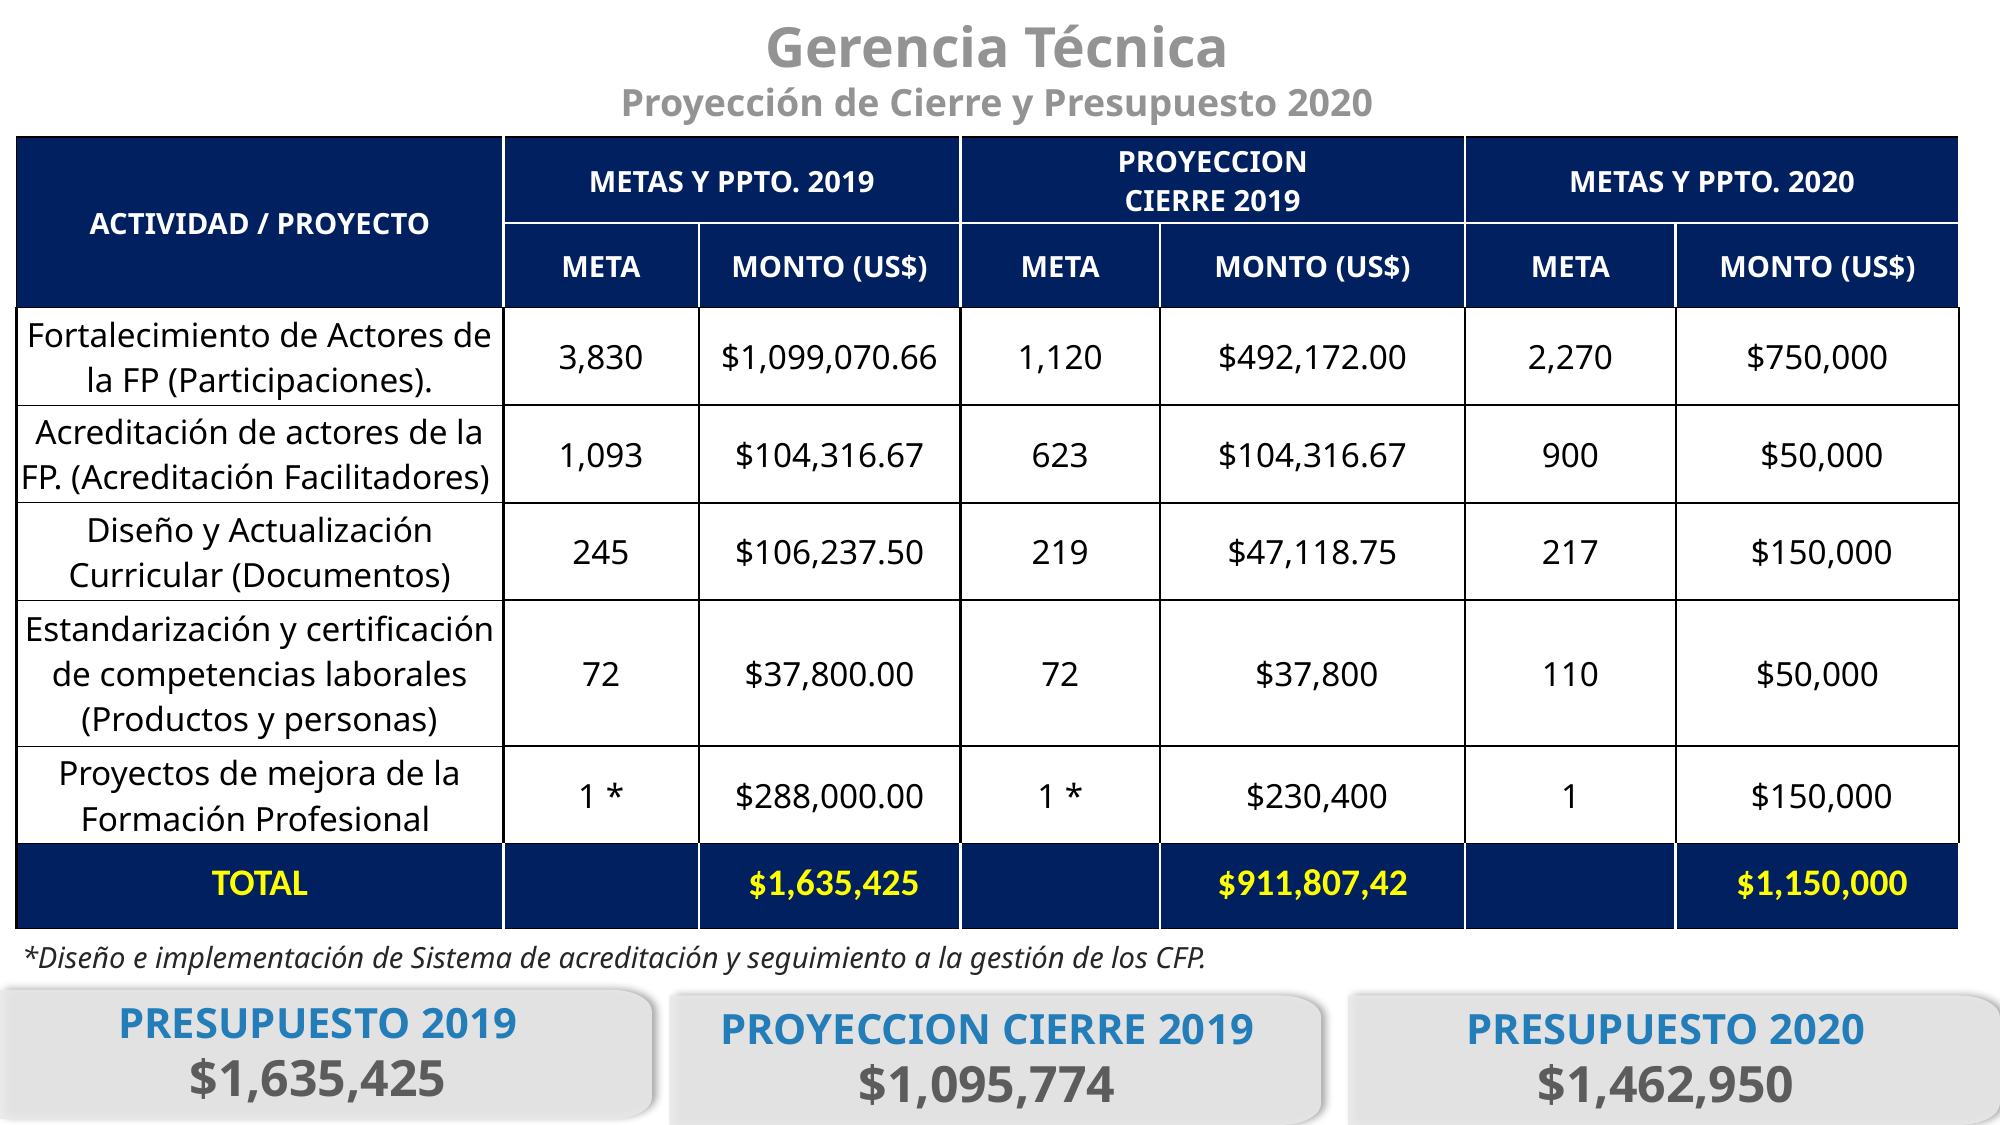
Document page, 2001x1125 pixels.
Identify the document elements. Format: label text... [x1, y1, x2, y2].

table_cell 2,270 [1466, 308, 1675, 404]
table_cell $50,000 [1677, 406, 1958, 502]
table_cell 217 [1466, 504, 1675, 599]
table_cell 623 [962, 406, 1159, 502]
table_cell [1466, 844, 1674, 928]
table_cell $150,000 [1677, 504, 1958, 599]
table_cell $1,635,425 [700, 844, 959, 928]
table_cell $104,316.67 [1161, 406, 1464, 502]
table_cell 3,830 [505, 308, 698, 404]
table_cell $492,172.00 [1161, 308, 1464, 404]
table_cell 1 * [505, 747, 698, 843]
table_cell 1,093 [505, 406, 698, 502]
table_cell $50,000 [1677, 601, 1958, 745]
table_cell [505, 844, 698, 928]
table_cell $106,237.50 [700, 504, 959, 599]
table_cell $750,000 [1677, 308, 1958, 404]
table_cell $150,000 [1677, 747, 1958, 843]
text_box [0, 987, 655, 1122]
table_cell META [505, 224, 698, 307]
table_cell META [962, 224, 1159, 307]
text_box [667, 993, 1324, 1125]
text_box [1345, 993, 2000, 1125]
table_cell MONTO (US$) [700, 224, 959, 307]
table_cell 72 [505, 601, 698, 745]
table_cell $230,400 [1161, 747, 1464, 843]
table_header PROYECCION CIERRE 2019 [962, 138, 1464, 222]
table_cell META [1466, 224, 1674, 307]
table_cell 110 [1466, 601, 1675, 745]
table_cell TOTAL [18, 844, 502, 928]
table_cell $911,807,42 [1161, 844, 1464, 928]
table_cell $1,150,000 [1677, 844, 1958, 928]
table_cell $1,099,070.66 [700, 308, 959, 404]
table_cell $37,800 [1161, 601, 1464, 745]
table_cell 1,120 [962, 308, 1159, 404]
table_cell 1 * [962, 747, 1159, 843]
table_cell [962, 844, 1159, 928]
table_cell MONTO (US$) [1677, 224, 1958, 307]
table_cell Estandarización y certificación de competencias laborales (Productos y personas) [18, 601, 502, 746]
table_cell $37,800.00 [700, 601, 959, 745]
table_cell Acreditación de actores de la FP. (Acreditación Facilitadores) [18, 406, 502, 502]
table_cell 1 [1466, 747, 1675, 843]
table_cell $288,000.00 [700, 747, 959, 843]
table_cell MONTO (US$) [1161, 224, 1464, 307]
table_header ACTIVIDAD / PROYECTO [17, 138, 502, 307]
table_cell 900 [1466, 406, 1675, 502]
table_cell $47,118.75 [1161, 504, 1464, 599]
table_header METAS Y PPTO. 2019 [505, 138, 959, 222]
table_cell 72 [962, 601, 1159, 745]
table_header METAS Y PPTO. 2020 [1466, 138, 1958, 222]
text_box PRESUPUESTO 2020 $1,462,950 [1369, 1002, 1963, 1113]
text_box PROYECCION CIERRE 2019 $1,095,774 [690, 1002, 1284, 1113]
table_cell Diseño y Actualización Curricular (Documentos) [18, 503, 502, 600]
table_cell Fortalecimiento de Actores de la FP (Participaciones). [18, 308, 502, 405]
table_cell 219 [962, 504, 1159, 599]
table_cell Proyectos de mejora de la Formación Profesional [18, 747, 502, 843]
table_cell 245 [505, 504, 698, 599]
text_box PRESUPUESTO 2019 $1,635,425 [21, 996, 615, 1107]
text_box *Diseño e implementación de Sistema de acreditación y seguimiento a la gestión de los CFP. [7, 931, 1791, 982]
text_box Gerencia Técnica Proyección de Cierre y Presupuesto 2020 [380, 4, 1614, 136]
table_cell $104,316.67 [700, 406, 959, 502]
